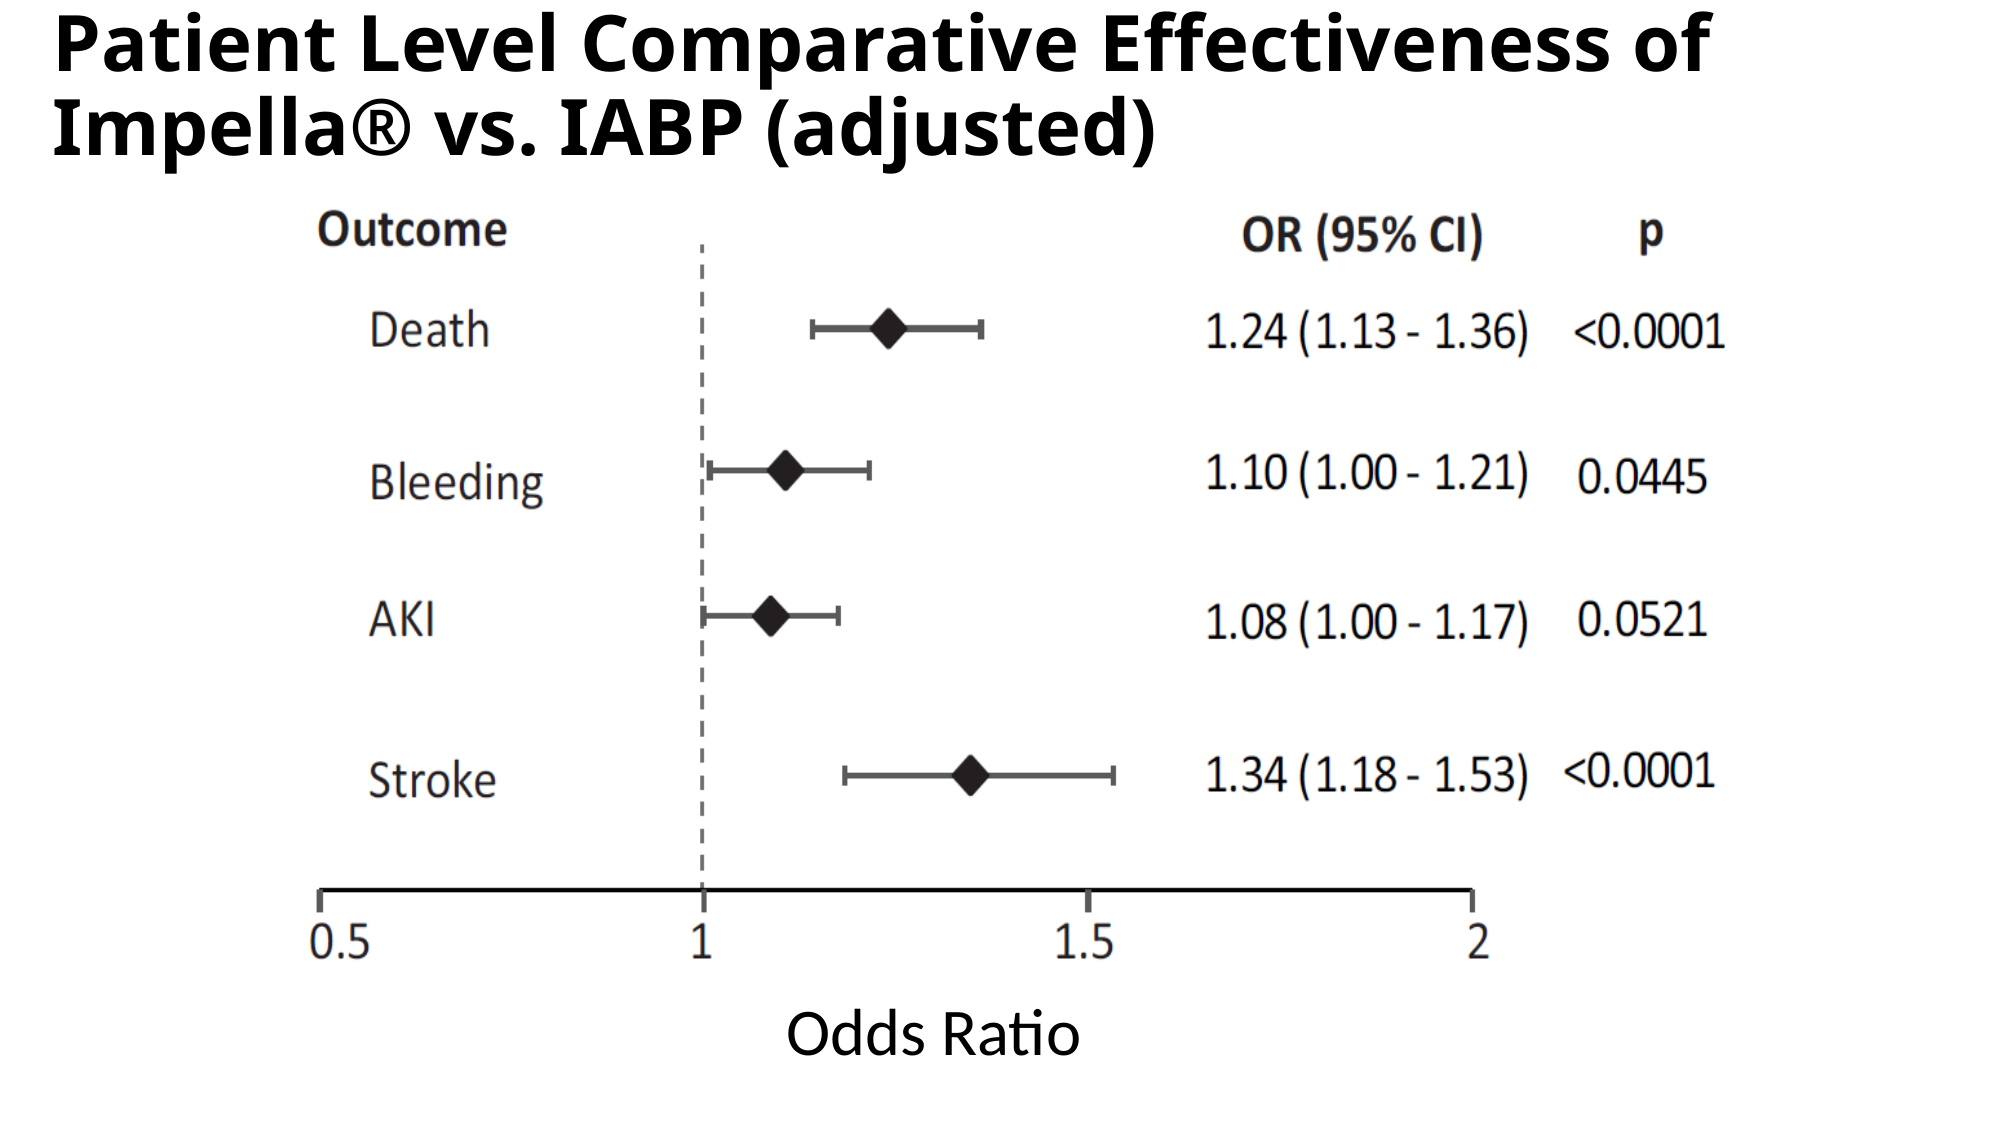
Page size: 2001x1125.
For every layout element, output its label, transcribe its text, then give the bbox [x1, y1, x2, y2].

picture [309, 200, 1725, 973]
title Patient Level Comparative Effectiveness of Impella® vs. IABP (adjusted) [37, 0, 1985, 181]
text_box Odds Ratio [771, 981, 1106, 1077]
